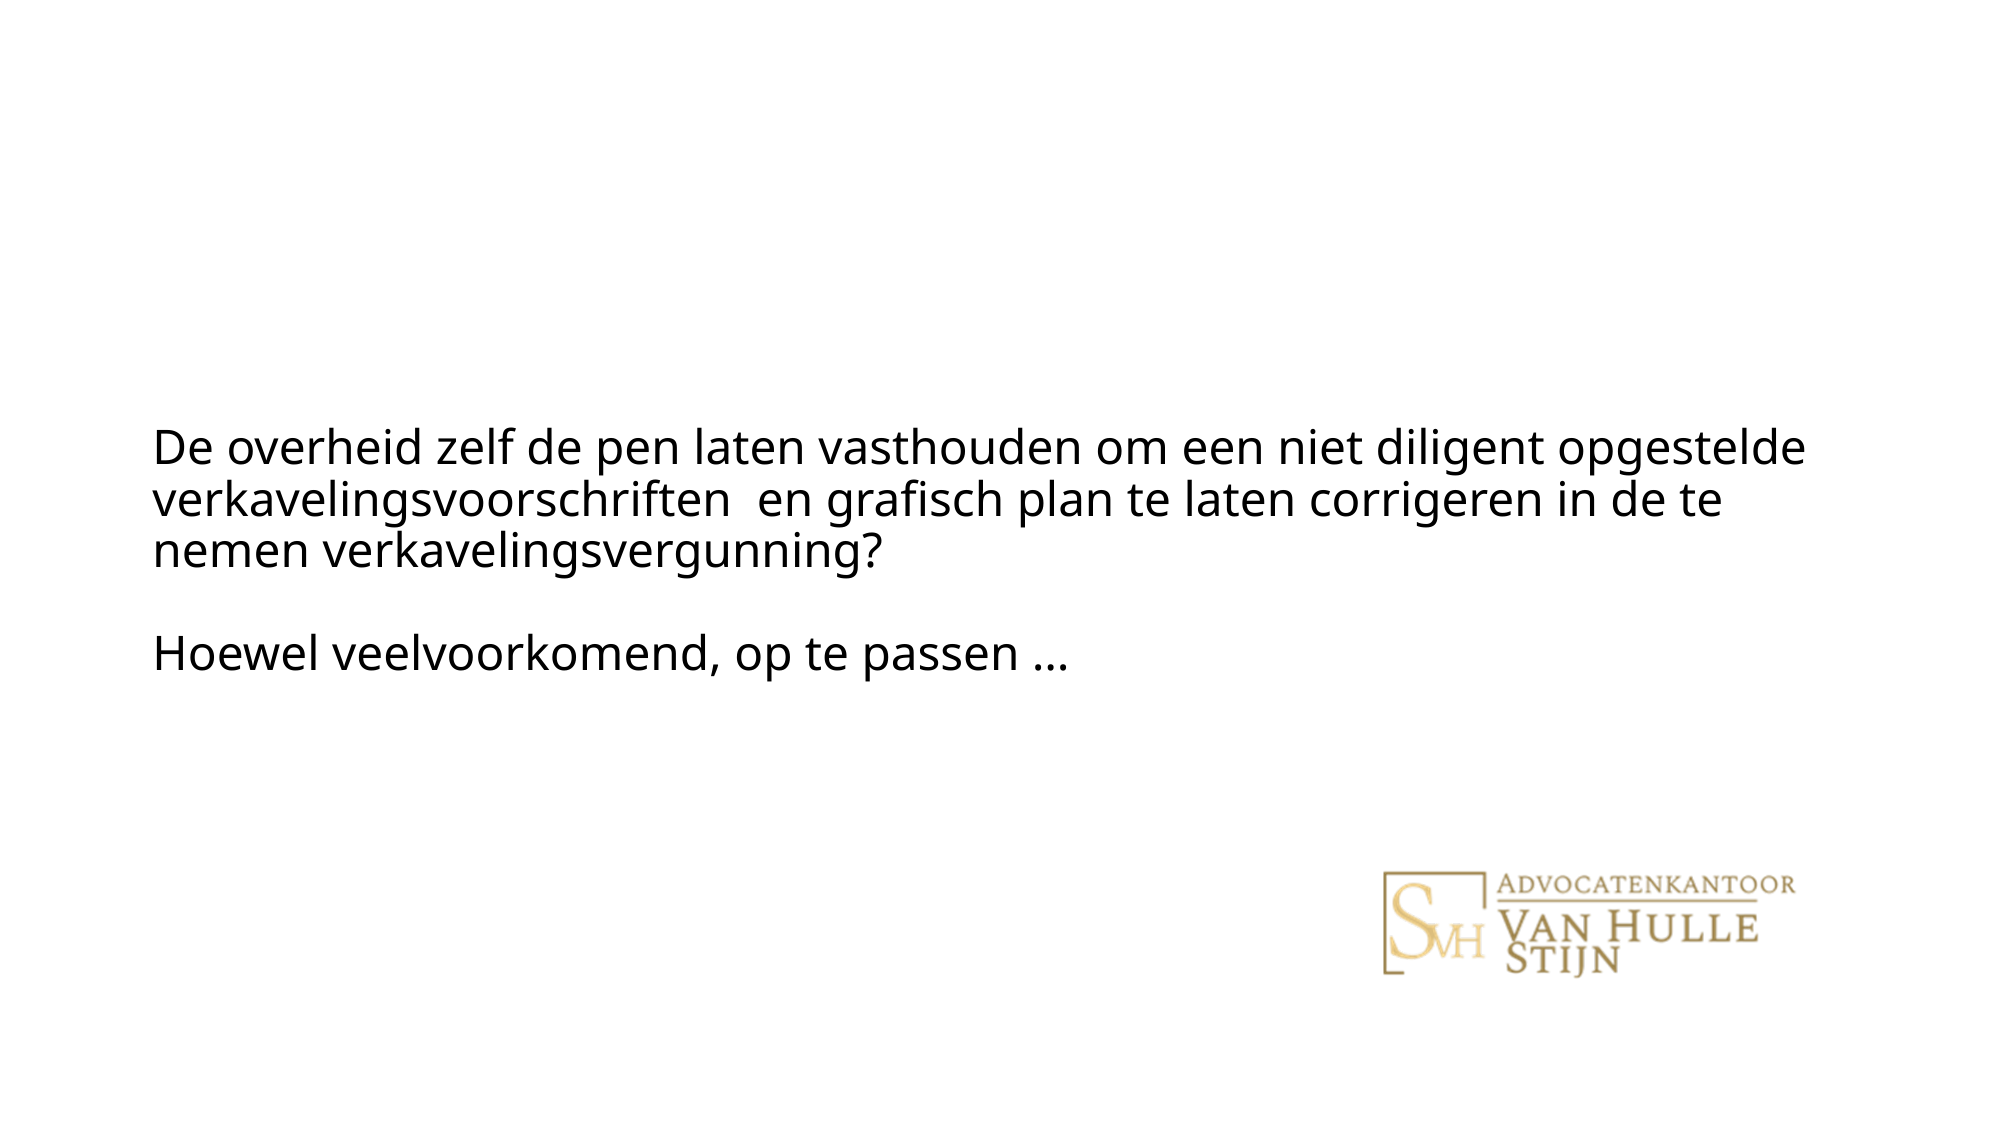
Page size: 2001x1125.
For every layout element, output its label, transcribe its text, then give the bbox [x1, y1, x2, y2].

picture [1382, 868, 1809, 982]
title De overheid zelf de pen laten vasthouden om een niet diligent opgestelde verkavelingsvoorschriften en grafisch plan te laten corrigeren in de te nemen verkavelingsvergunning? Hoewel veelvoorkomend, op te passen … [137, 361, 1863, 800]
